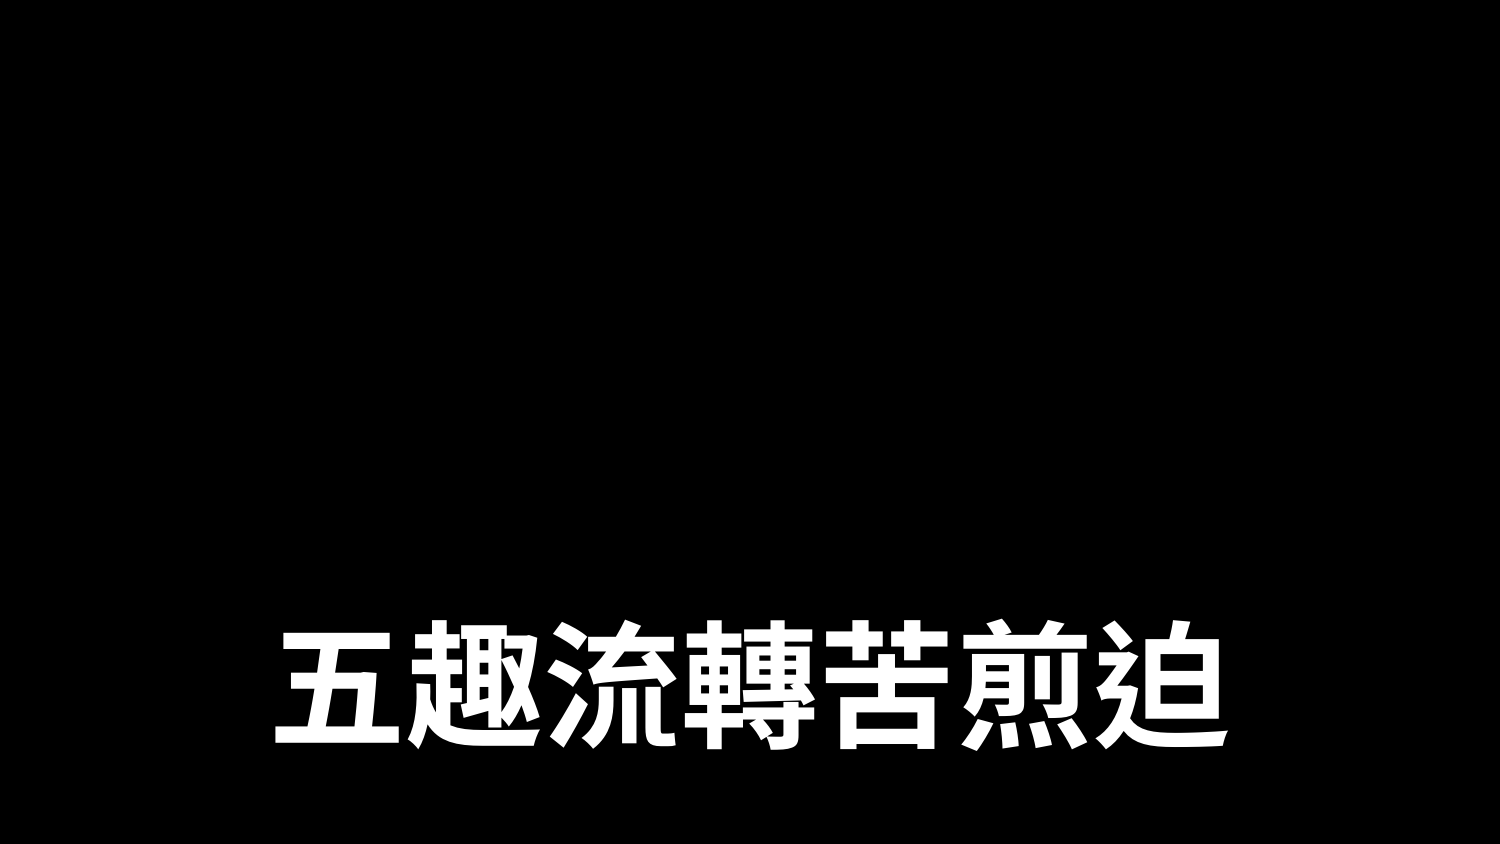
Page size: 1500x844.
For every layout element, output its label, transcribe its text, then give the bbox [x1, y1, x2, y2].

title 五趣流轉苦煎迫 [75, 611, 1425, 753]
